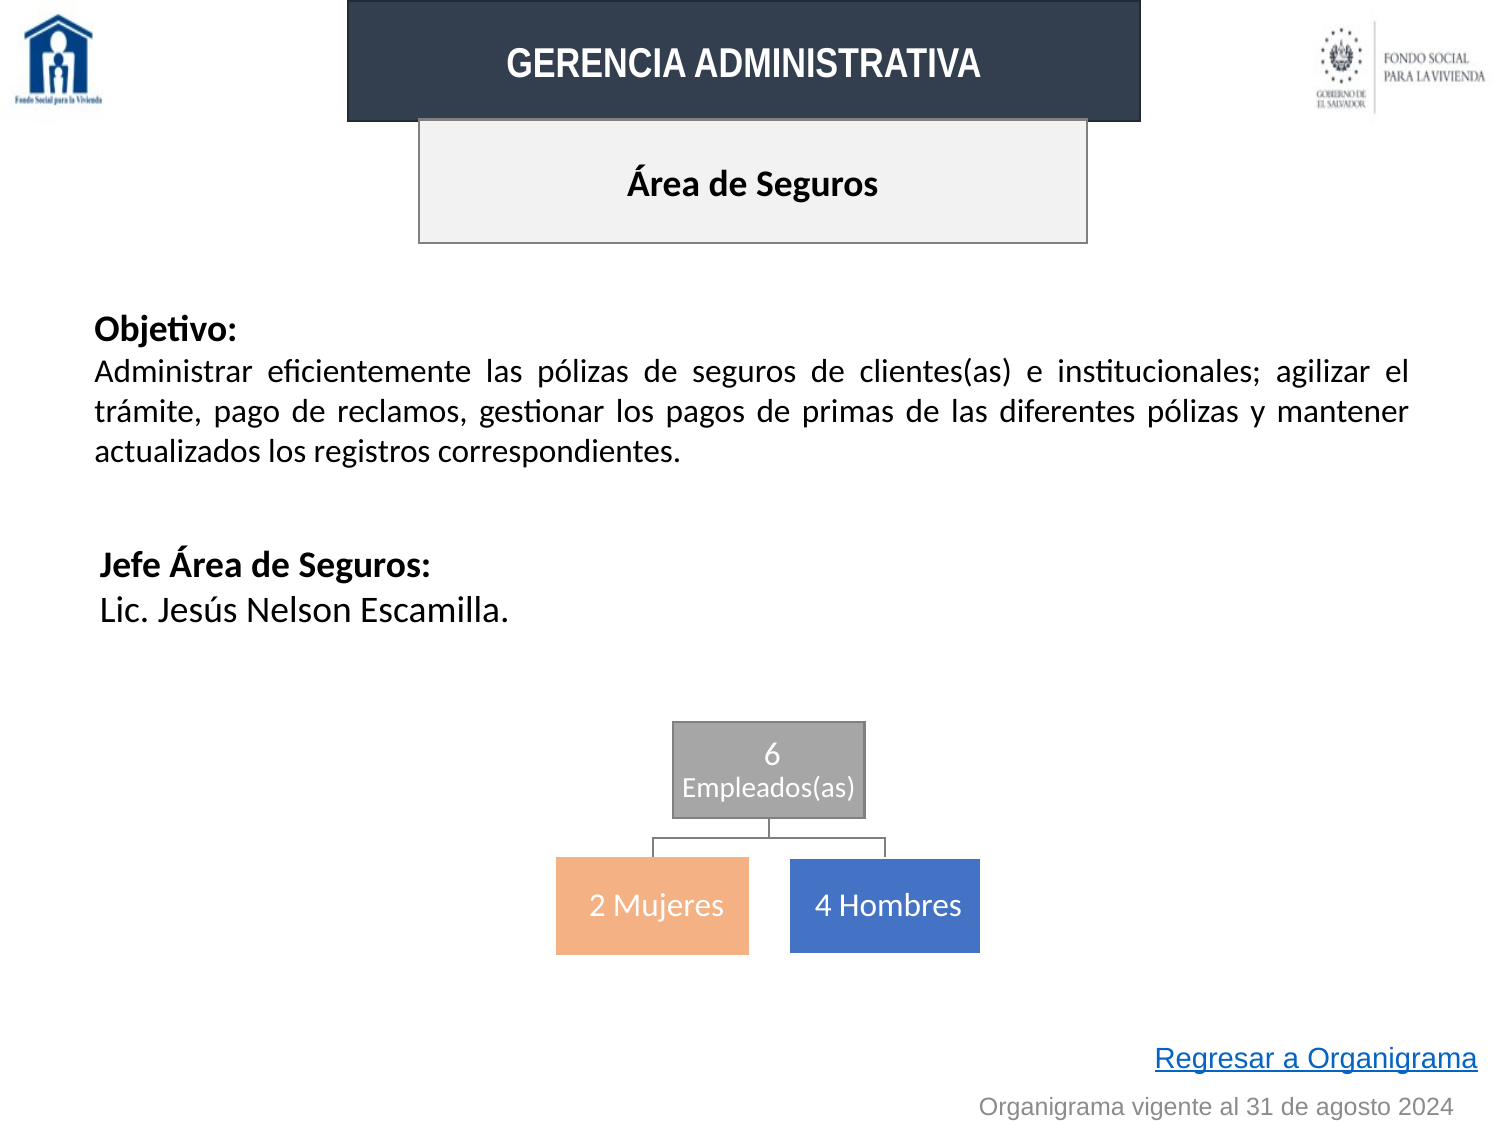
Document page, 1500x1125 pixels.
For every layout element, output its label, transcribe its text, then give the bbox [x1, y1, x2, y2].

text_box Jefe Área de Seguros: Lic. Jesús Nelson Escamilla. [76, 532, 591, 638]
text_box Objetivo: Administrar eficientemente las pólizas de seguros de clientes(as) e institucionales; agilizar el trámite, pago de reclamos, gestionar los pagos de primas de las diferentes pólizas y mantener actualizados los registros correspondientes. [79, 296, 1427, 477]
picture [0, 0, 1500, 1125]
text_box Regresar a Organigrama [1139, 1031, 1500, 1075]
text_box GERENCIA ADMINISTRATIVA [347, 0, 1141, 122]
footer Organigrama vigente al 31 de agosto 2024 [916, 1075, 1500, 1125]
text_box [521, 721, 1016, 954]
text_box Área de Seguros [418, 118, 1088, 244]
